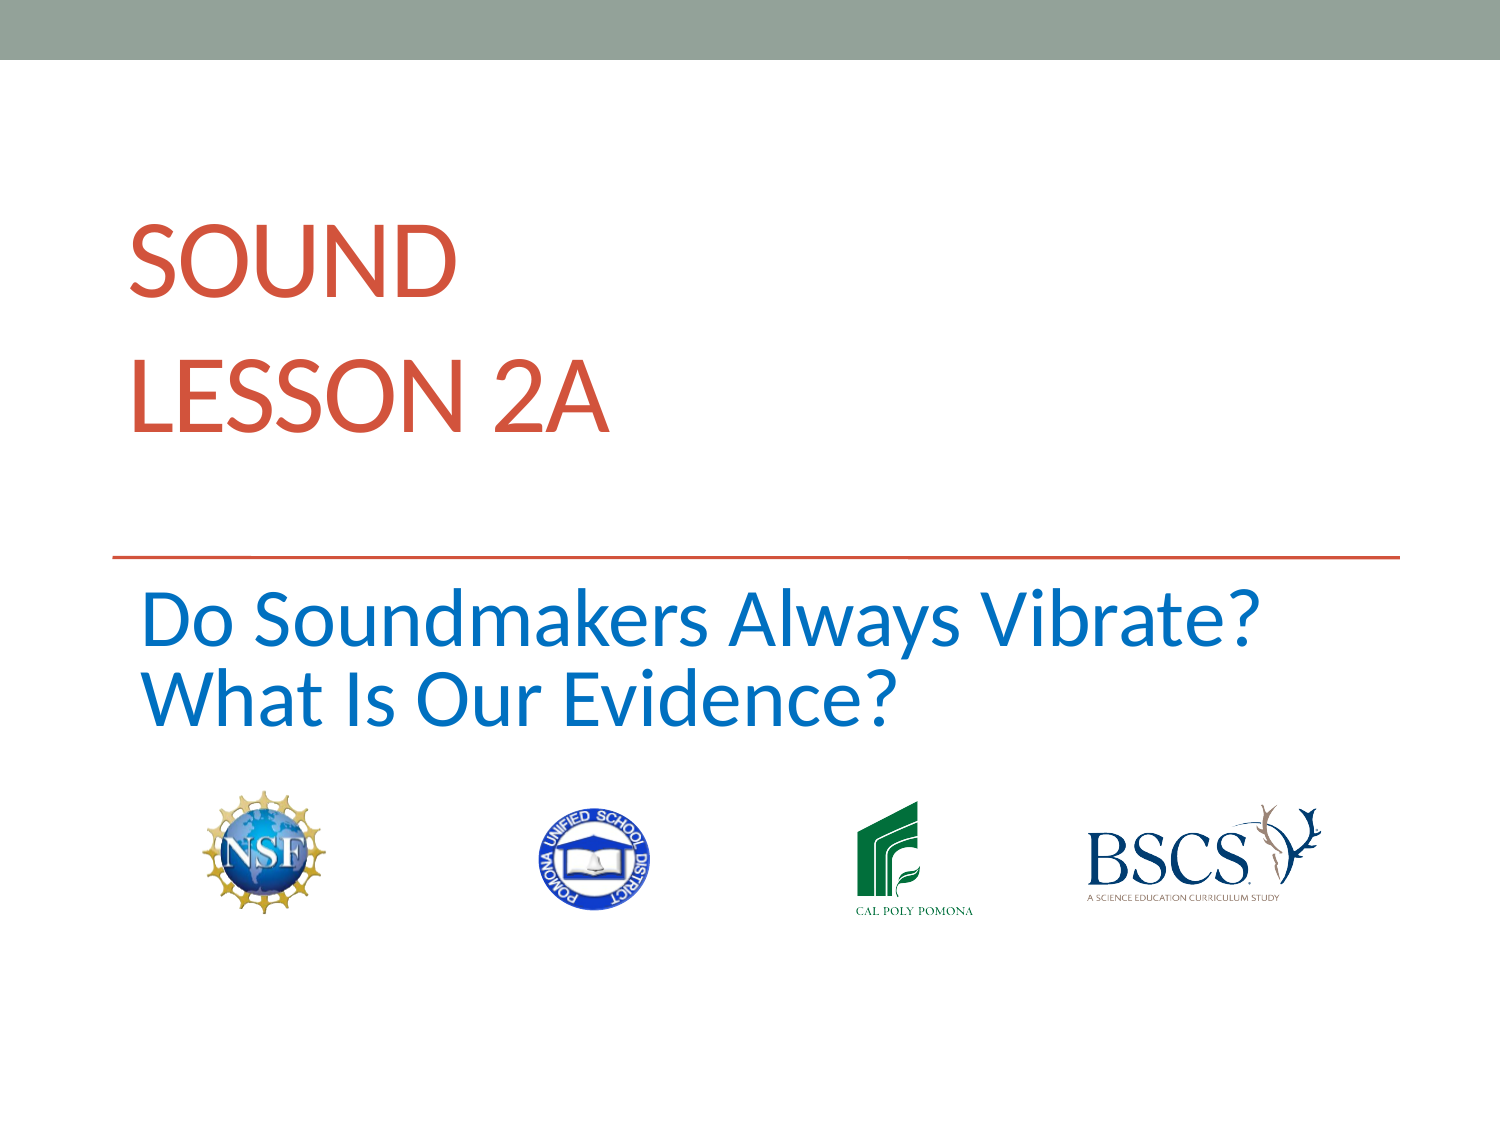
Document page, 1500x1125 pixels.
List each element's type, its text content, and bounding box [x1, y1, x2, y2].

picture [1087, 803, 1323, 901]
title Sound Lesson 2a [112, 174, 1400, 463]
picture [538, 808, 651, 911]
subtitle Do Soundmakers Always Vibrate? What Is Our Evidence? [125, 575, 1338, 875]
picture [853, 799, 976, 917]
picture [199, 787, 330, 917]
